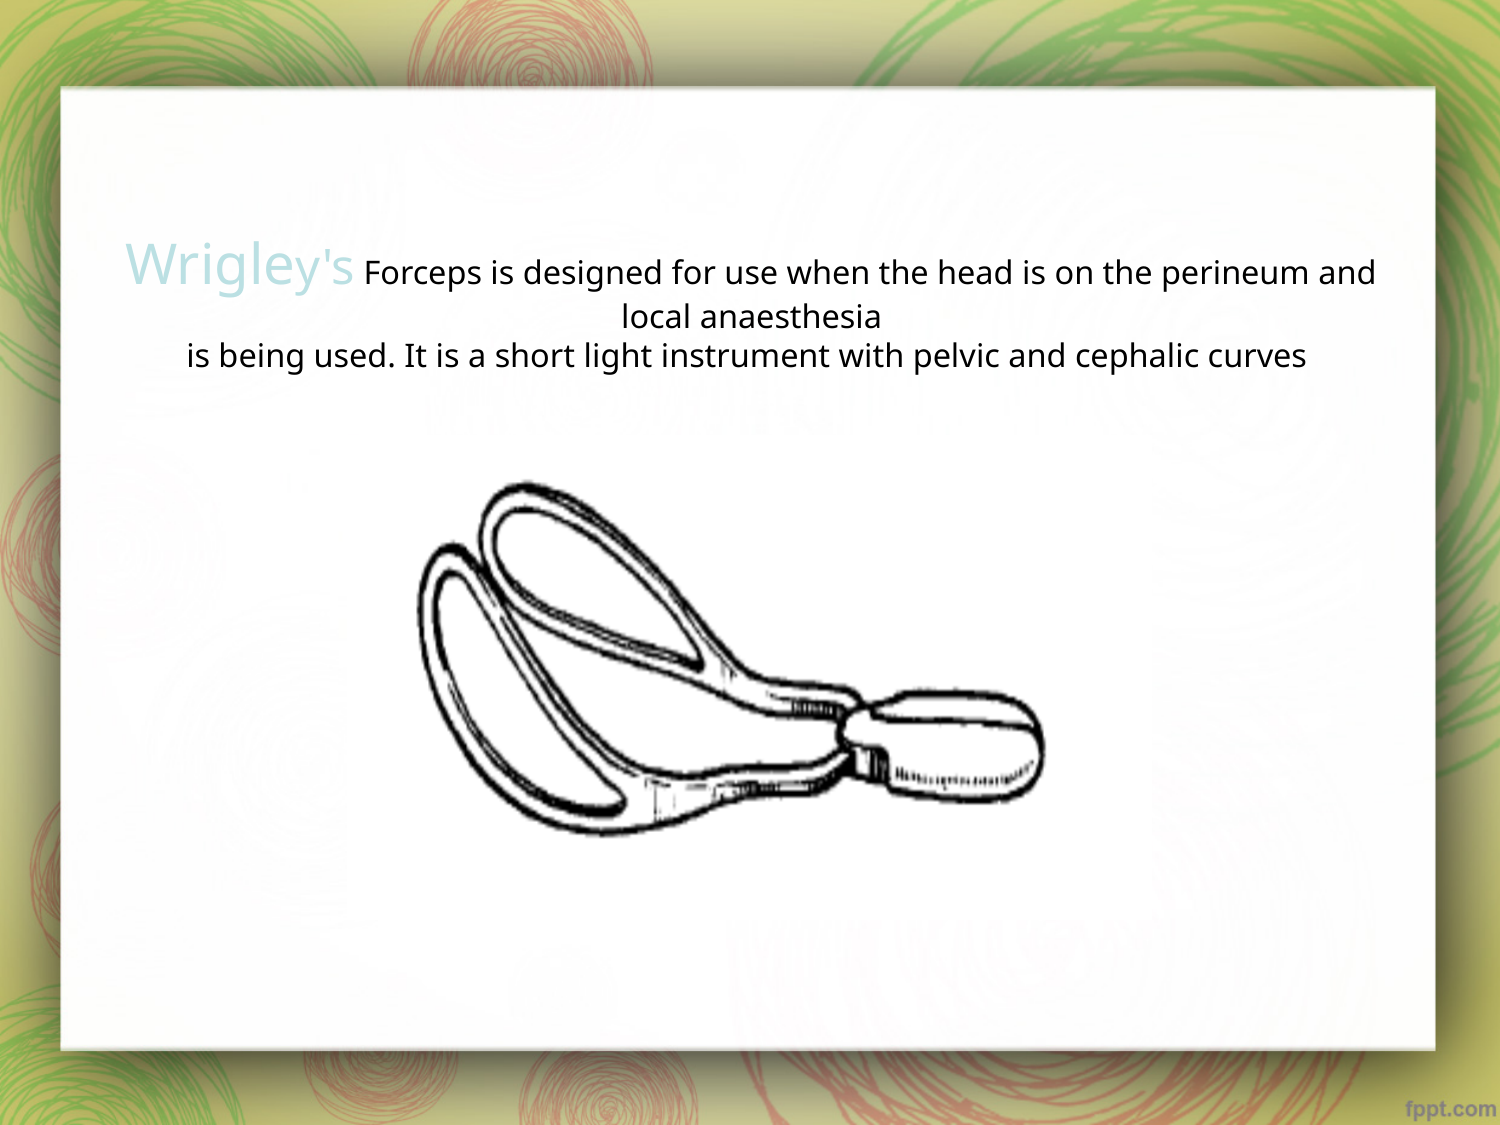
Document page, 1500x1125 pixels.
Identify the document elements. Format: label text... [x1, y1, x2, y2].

title Wrigley's Forceps is designed for use when the head is on the perineum and local anaesthesia is being used. It is a short light instrument with pelvic and cephalic curves [76, 220, 1427, 422]
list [347, 435, 1153, 920]
picture [0, 0, 1500, 1125]
